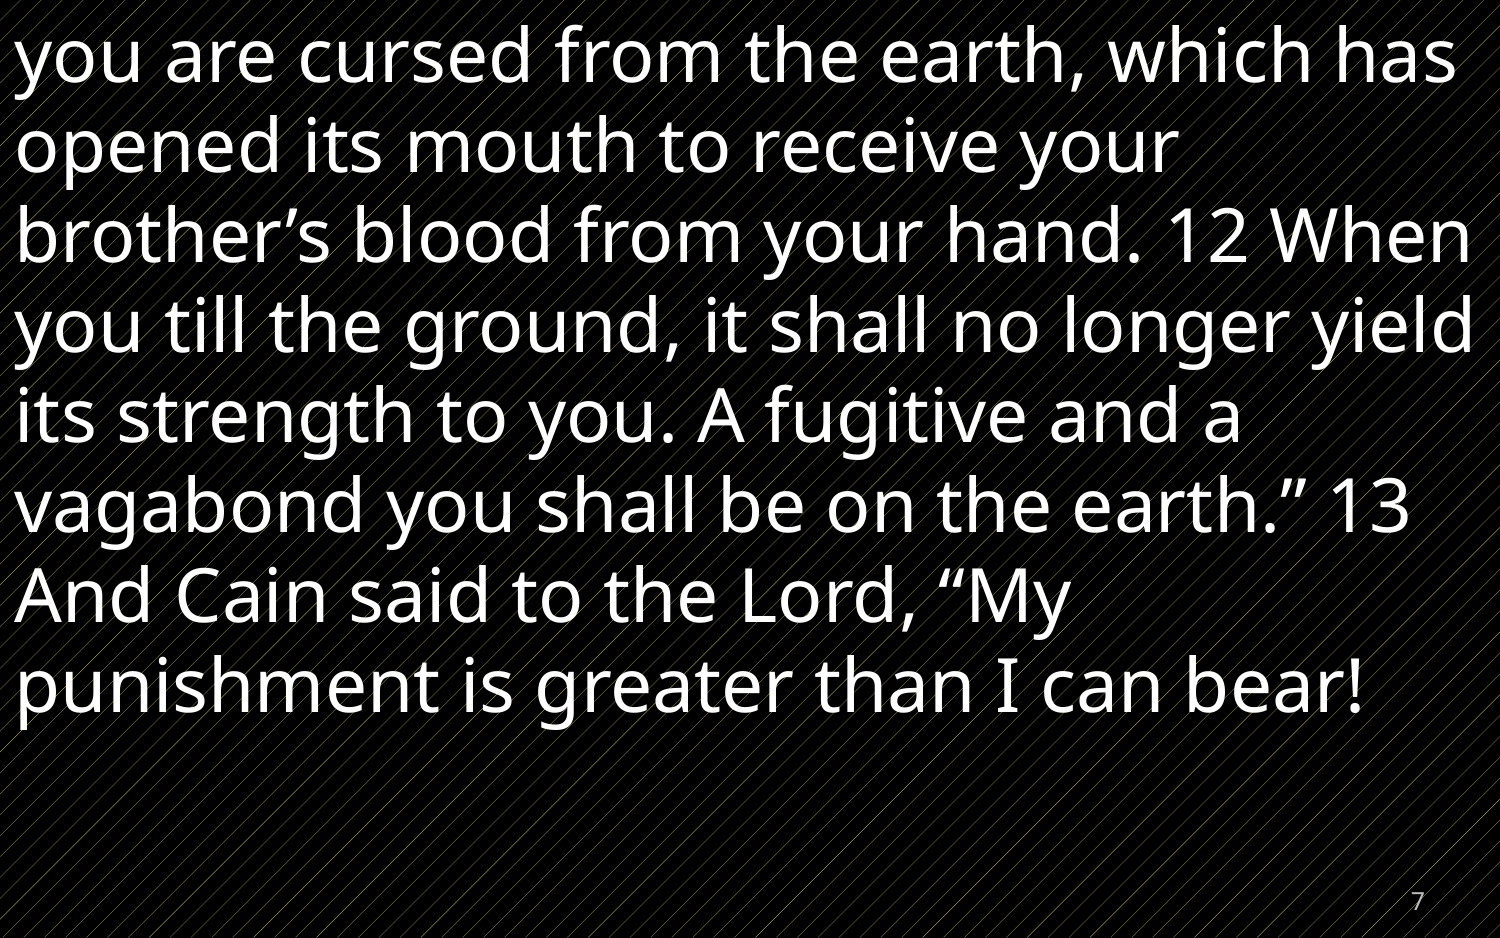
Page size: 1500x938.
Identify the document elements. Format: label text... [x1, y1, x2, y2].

subtitle you are cursed from the earth, which has opened its mouth to receive your brother’s blood from your hand. 12 When you till the ground, it shall no longer yield its strength to you. A fugitive and a vagabond you shall be on the earth.” 13 And Cain said to the Lord, “My punishment is greater than I can bear! [0, 0, 1500, 938]
slide_number 7 [1299, 877, 1425, 927]
